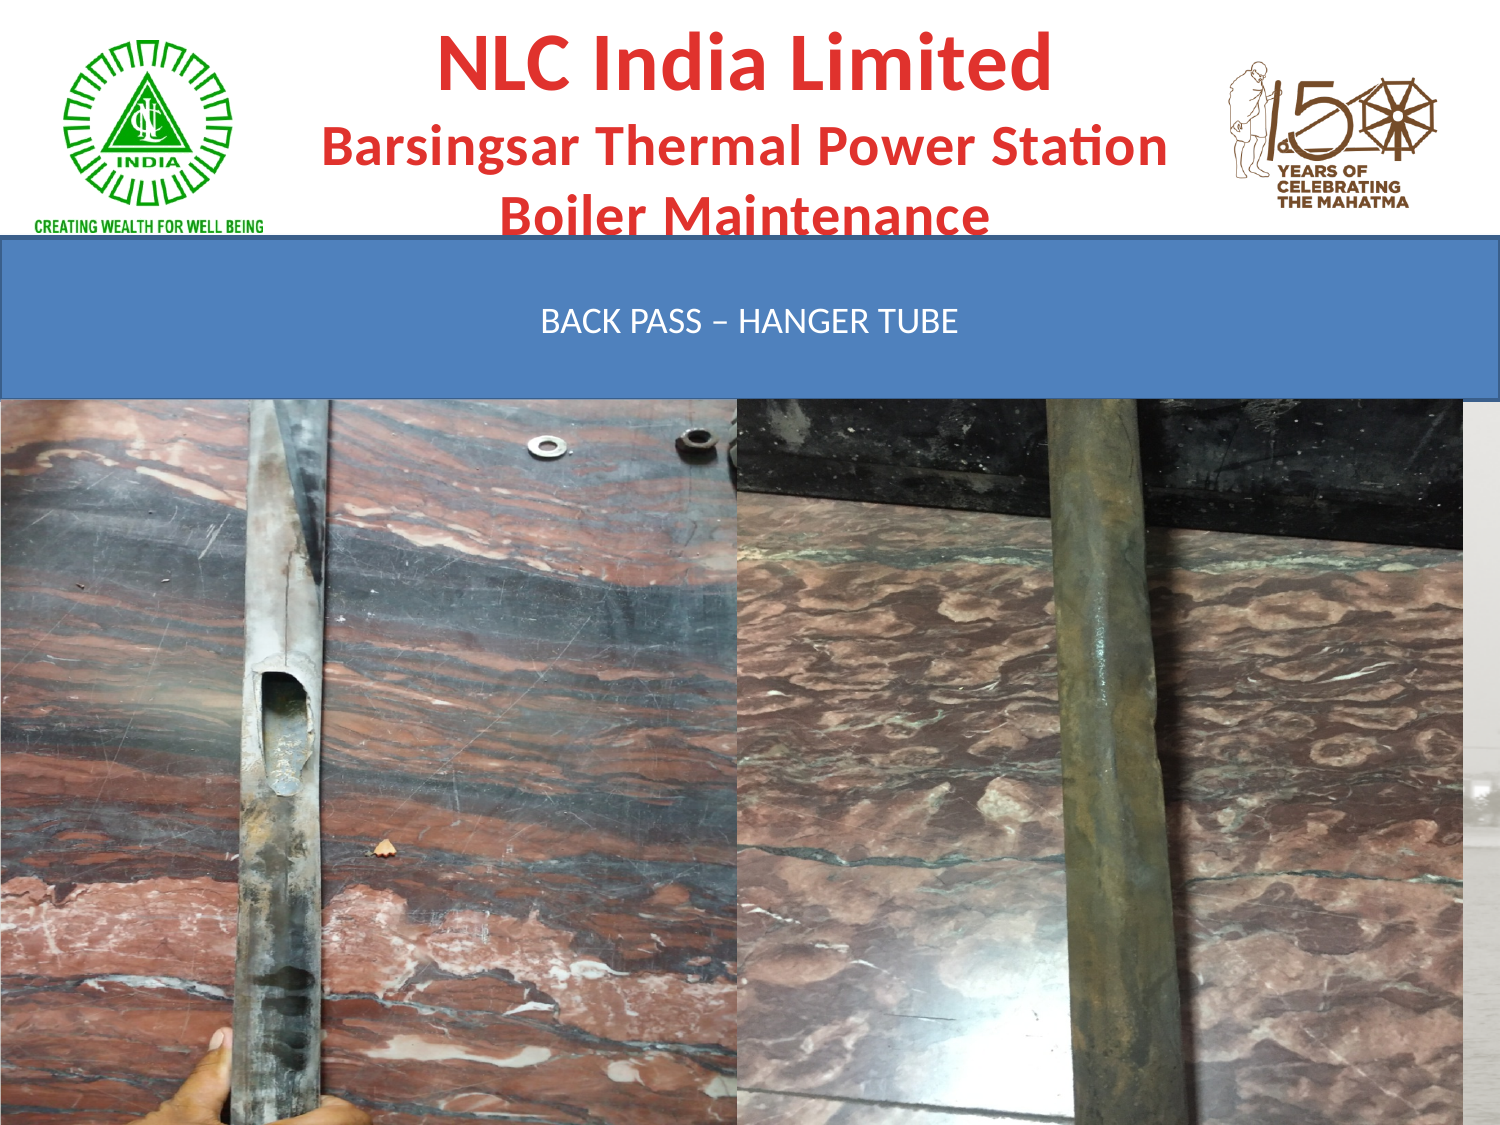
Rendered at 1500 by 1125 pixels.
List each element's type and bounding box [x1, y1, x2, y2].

picture [5, 393, 732, 1125]
text_box [0, 0, 1500, 1125]
picture [737, 399, 1463, 1125]
